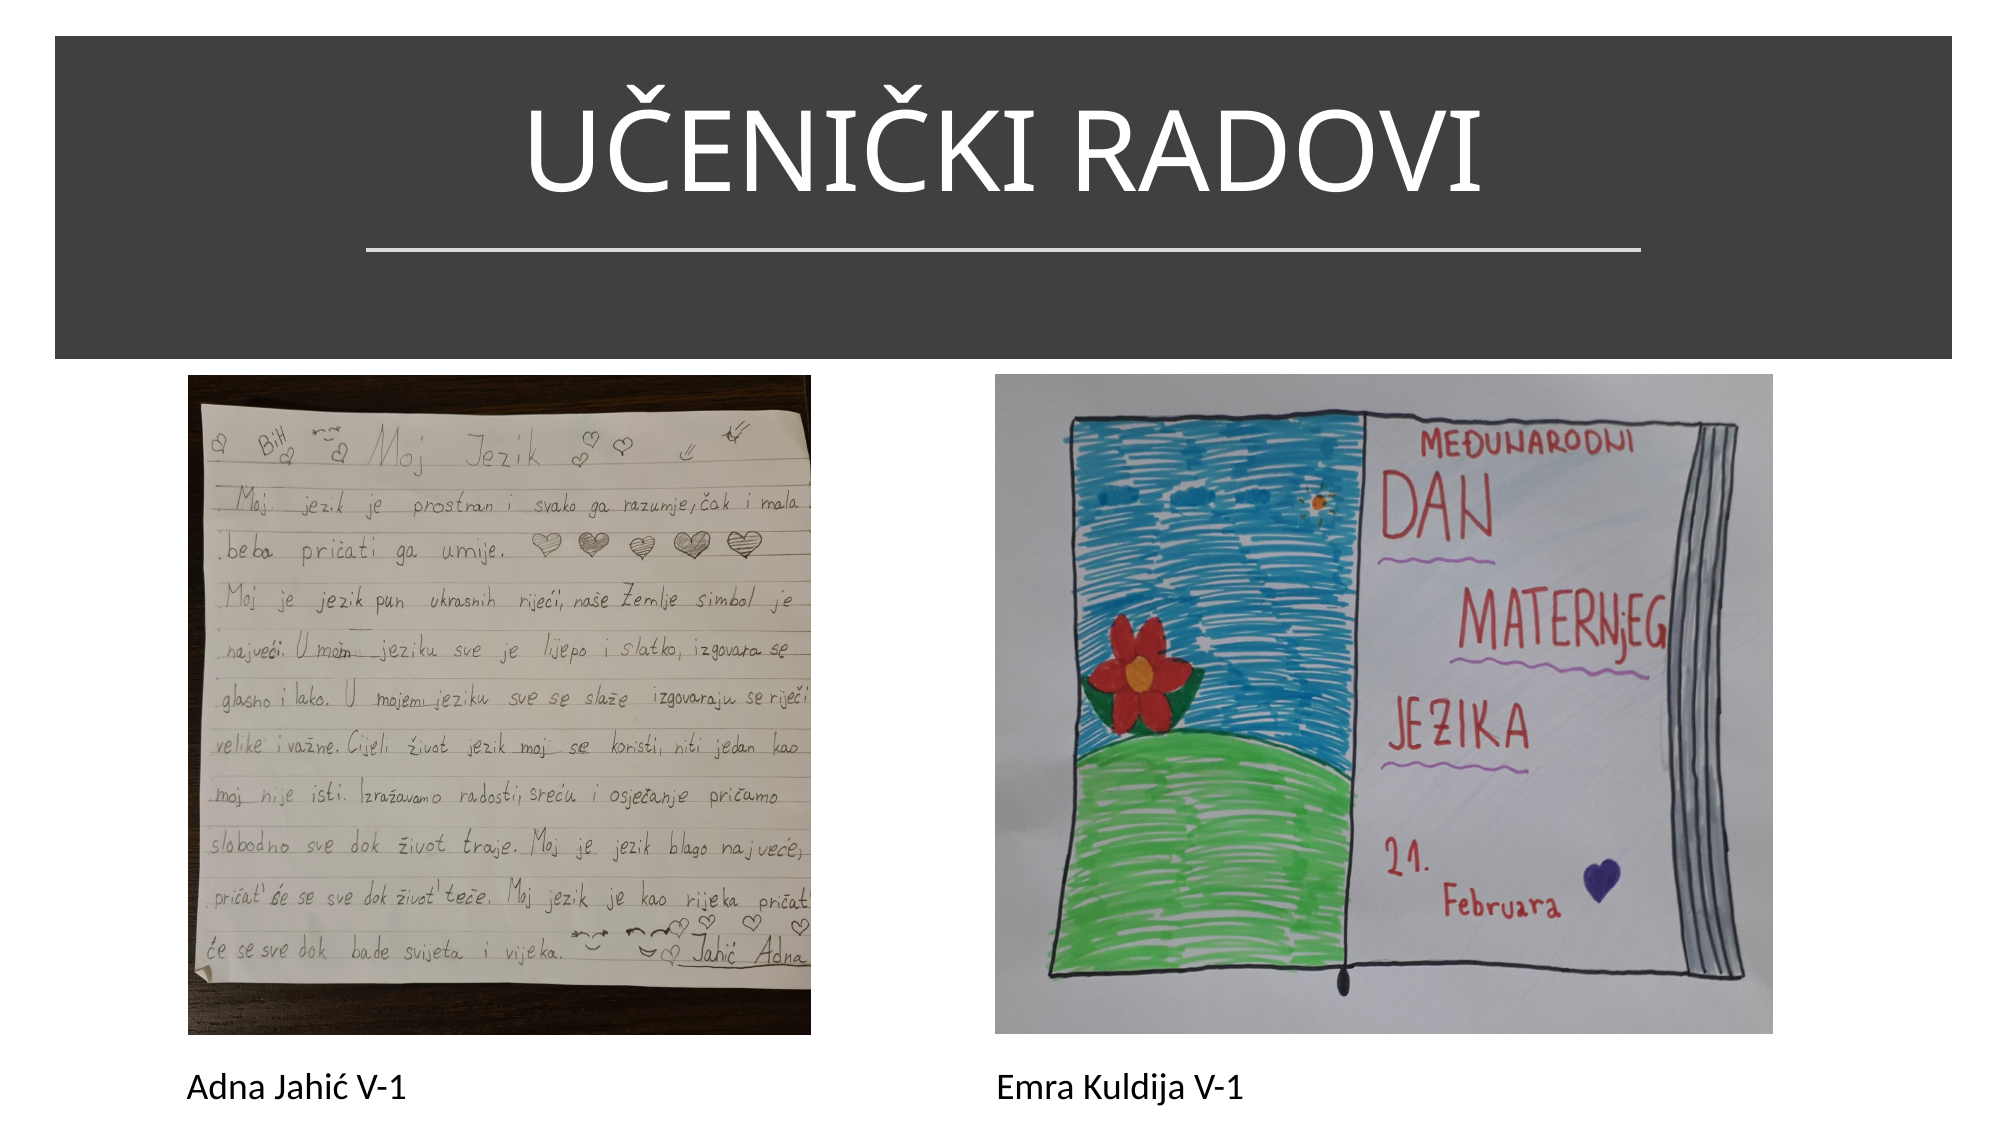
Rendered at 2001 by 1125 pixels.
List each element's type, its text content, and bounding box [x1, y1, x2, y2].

title UČENIČKI RADOVI [89, 71, 1917, 224]
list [995, 374, 1773, 1034]
text_box [64, 45, 1942, 350]
picture [188, 375, 811, 1035]
text_box Adna Jahić V-1 [171, 1054, 622, 1115]
text_box Emra Kuldija V-1 [981, 1054, 1527, 1115]
